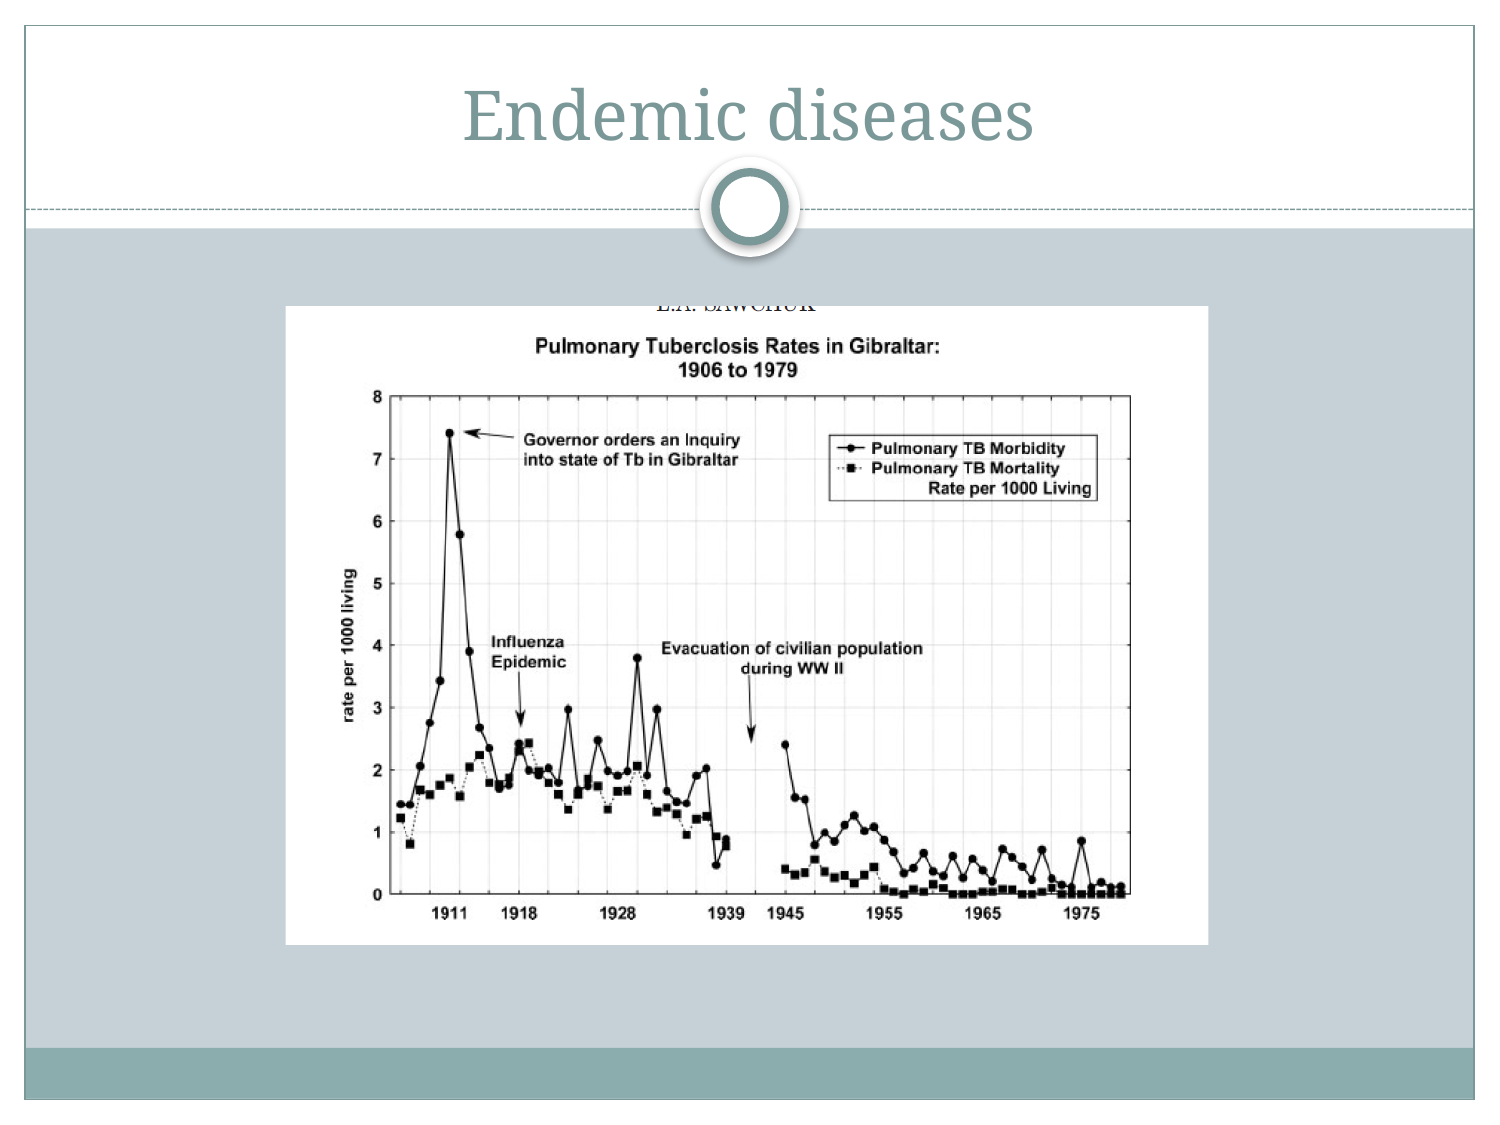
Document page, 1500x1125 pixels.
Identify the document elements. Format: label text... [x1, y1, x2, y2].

title Endemic diseases [49, 37, 1450, 162]
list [285, 306, 1209, 945]
